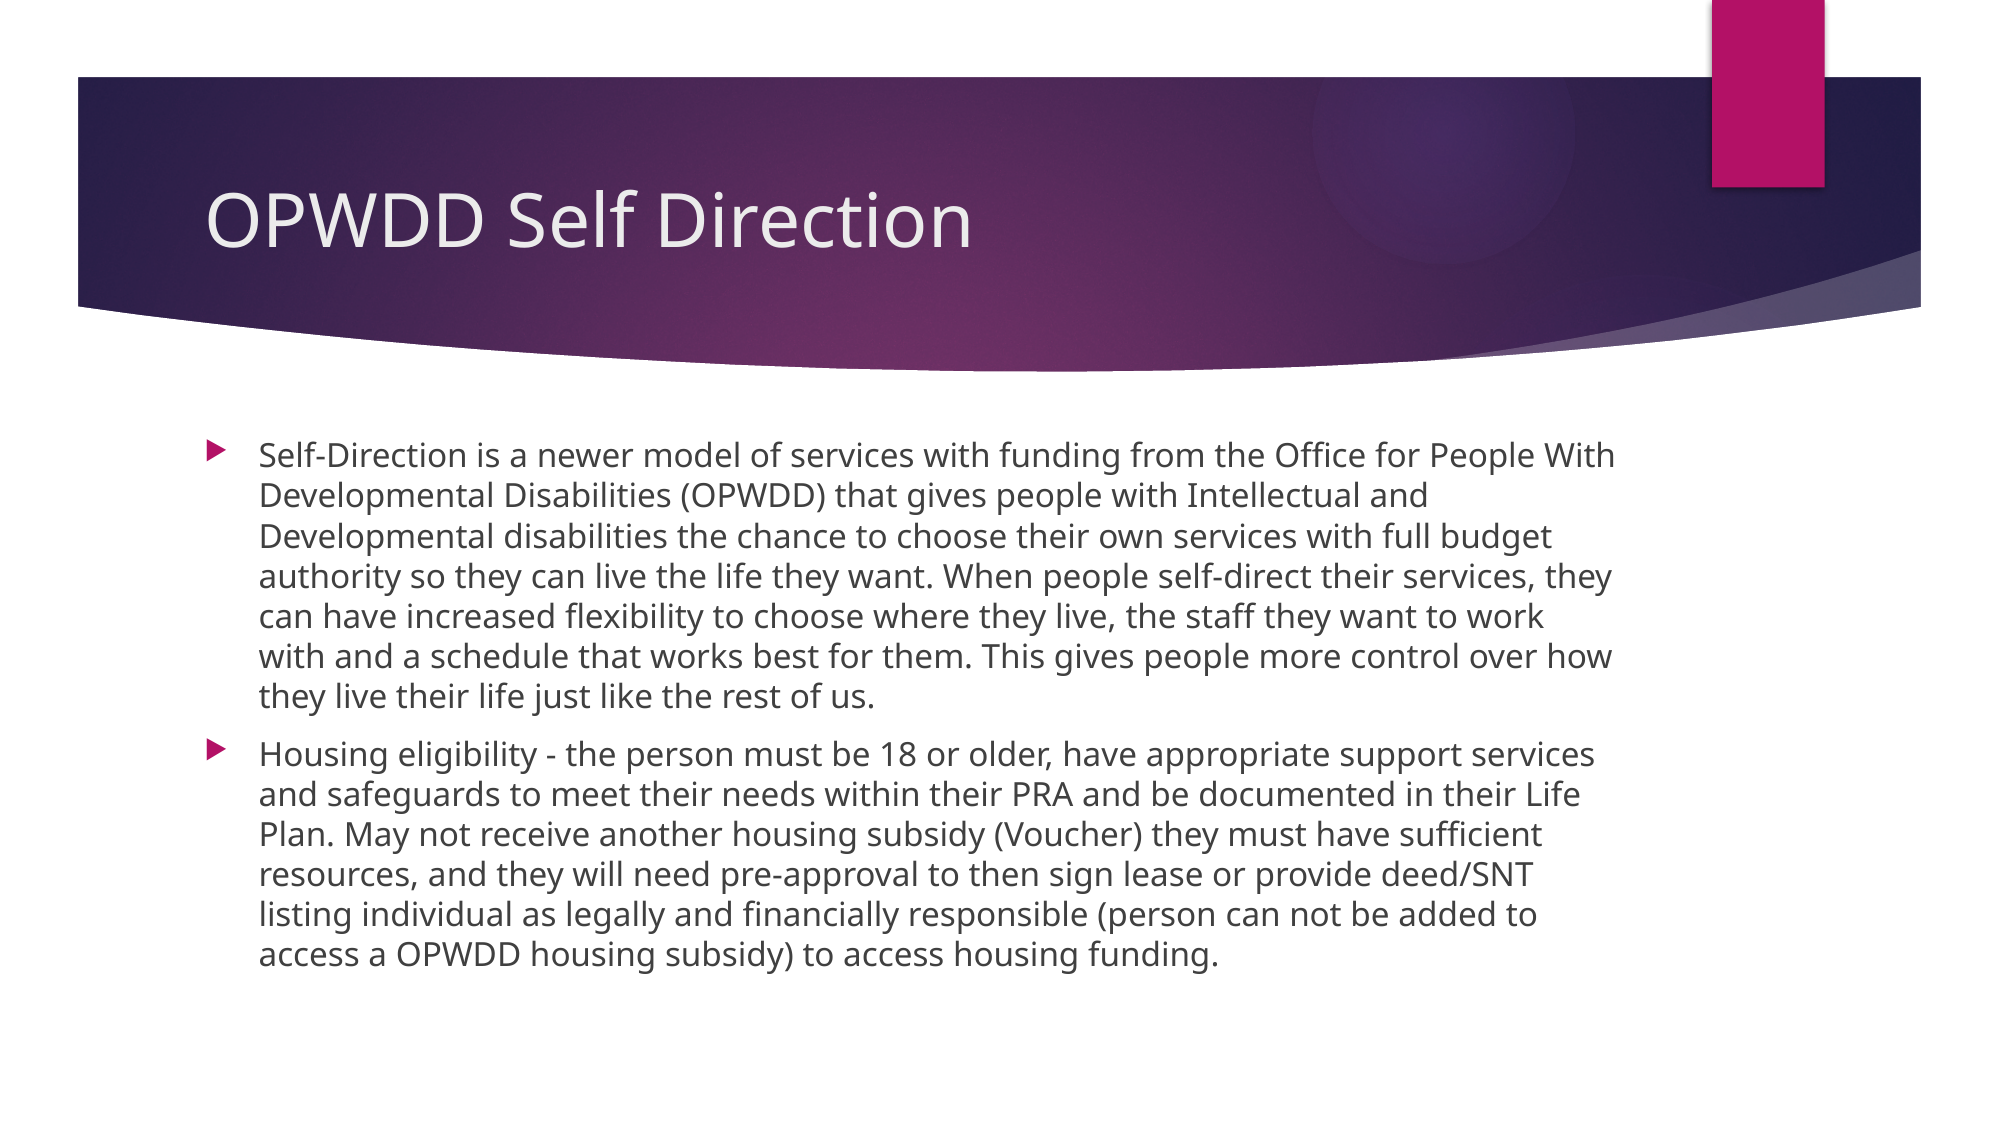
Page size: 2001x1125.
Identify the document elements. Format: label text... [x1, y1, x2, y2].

title OPWDD Self Direction [189, 159, 1627, 276]
list Self-Direction is a newer model of services with funding from the Office for People With Developmental Disabilities (OPWDD) that gives people with Intellectual and Developmental disabilities the chance to choose their own services with full budget authority so they can live the life they want. When people self-direct their services, they can have increased flexibility to choose where they live, the staff they want to work with and a schedule that works best for them. This gives people more control over how they live their life just like the rest of us. Housing eligibility - the person must be 18 or older, have appropriate support services and safeguards to meet their needs within their PRA and be documented in their Life Plan. May not receive another housing subsidy (Voucher) they must have sufficient resources, and they will need pre-approval to then sign lease or provide deed/SNT listing individual as legally and financially responsible (person can not be added to access a OPWDD housing subsidy) to access housing funding. [189, 427, 1638, 988]
